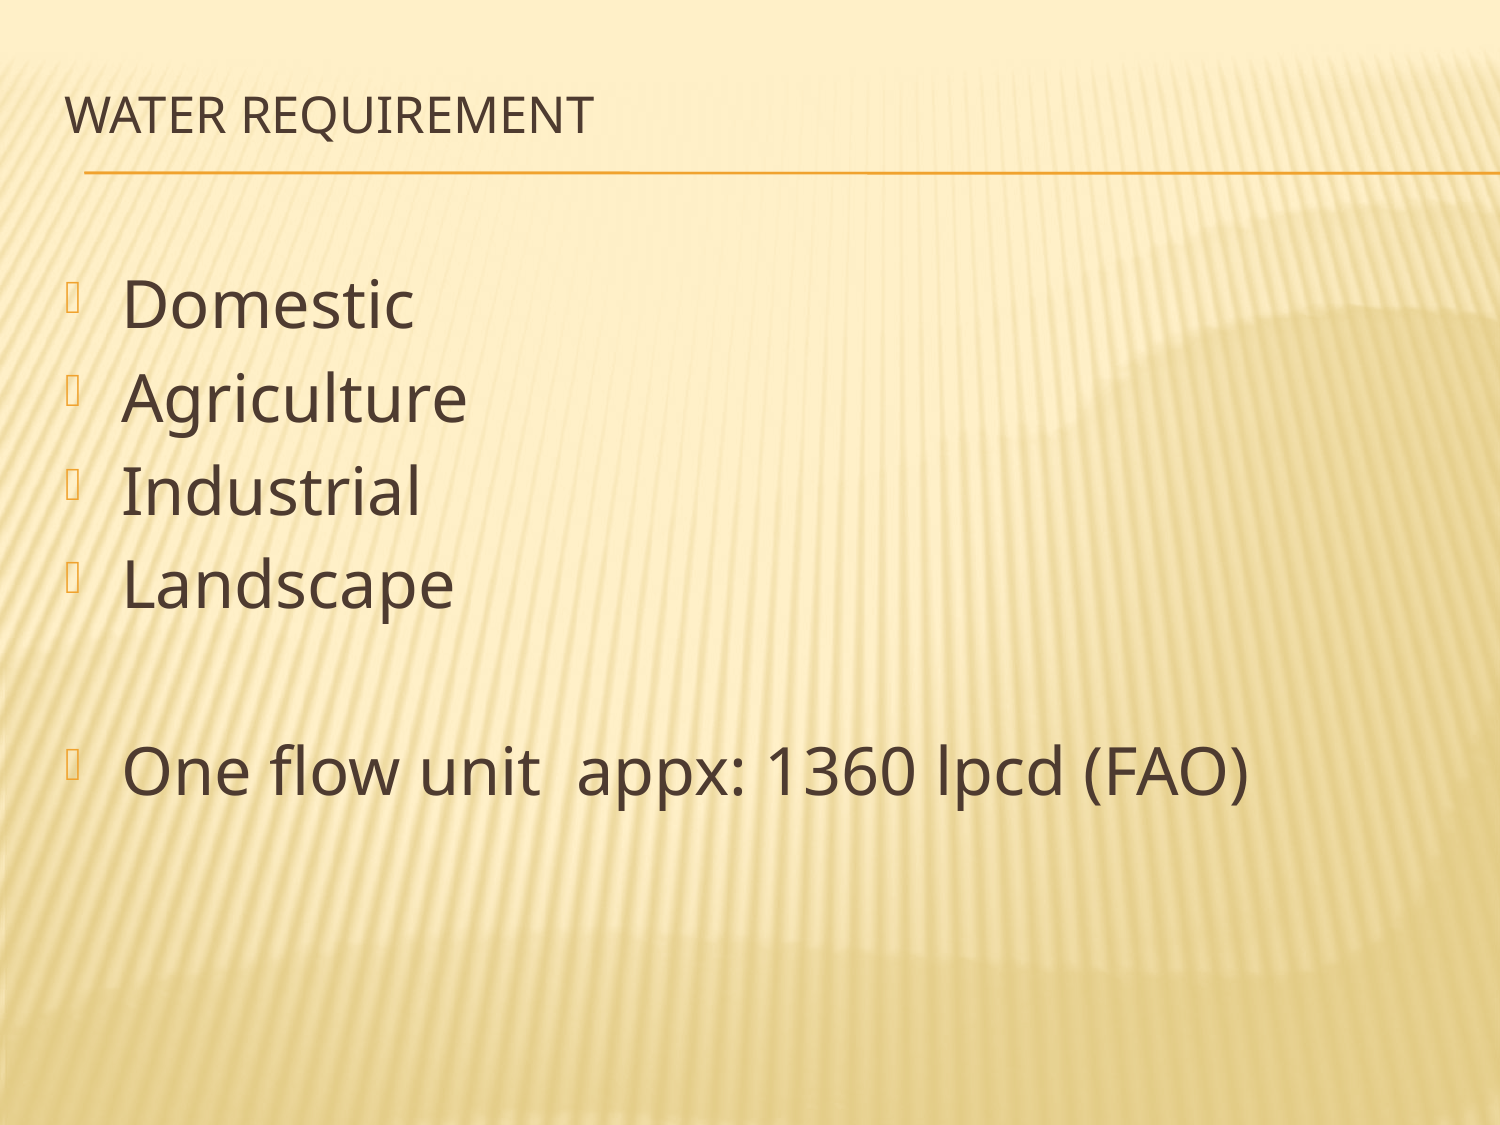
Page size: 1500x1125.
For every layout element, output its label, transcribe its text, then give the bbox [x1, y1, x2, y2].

title Water requirement [50, 75, 1475, 213]
list Domestic Agriculture Industrial Landscape One flow unit appx: 1360 lpcd (FAO) [50, 254, 1475, 998]
